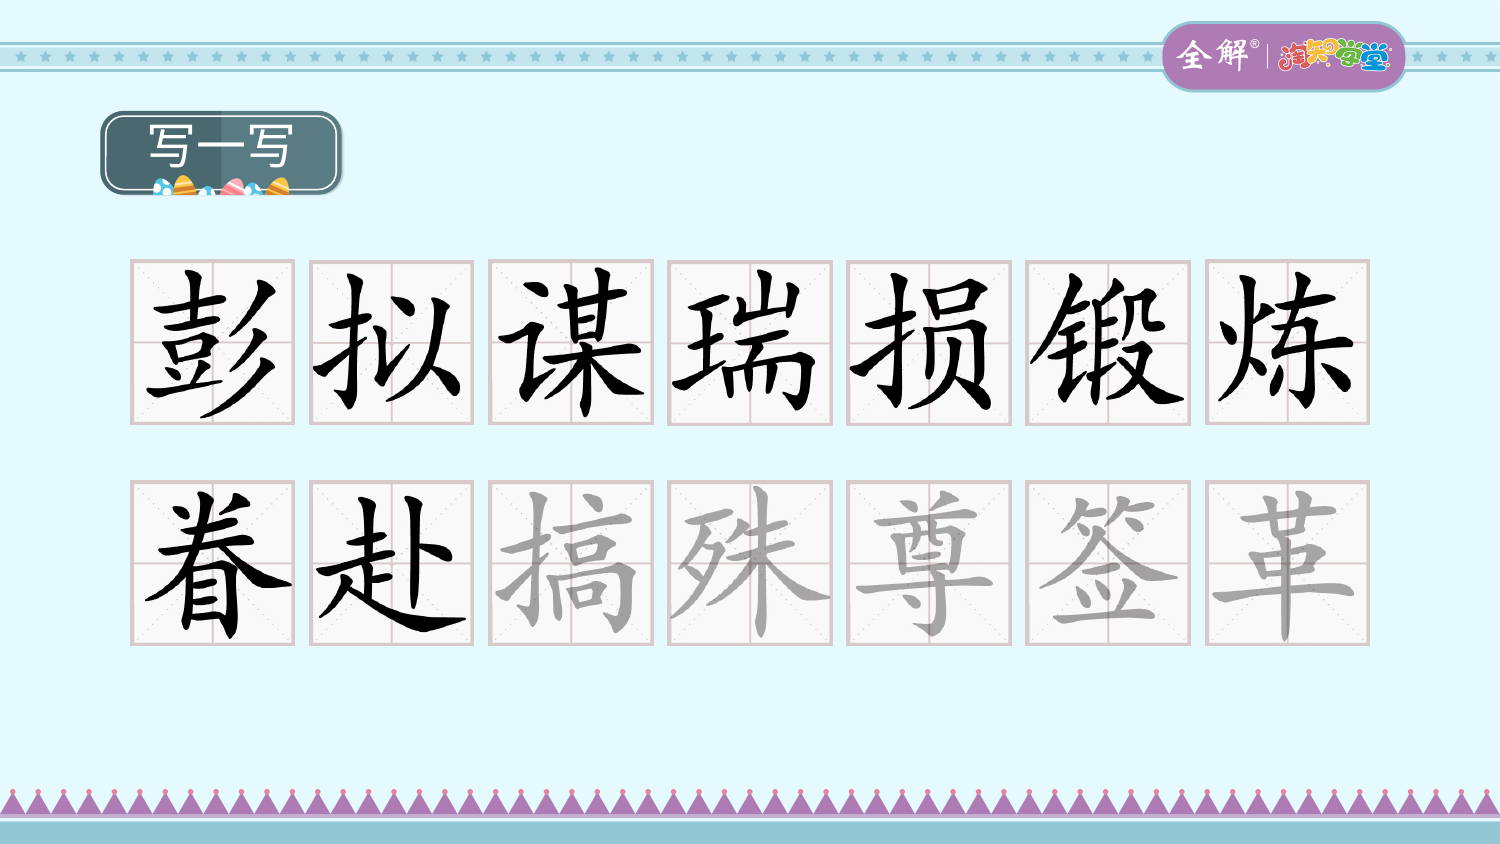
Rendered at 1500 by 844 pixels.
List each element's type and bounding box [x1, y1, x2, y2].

picture [0, 0, 1500, 844]
text_box [100, 107, 342, 195]
